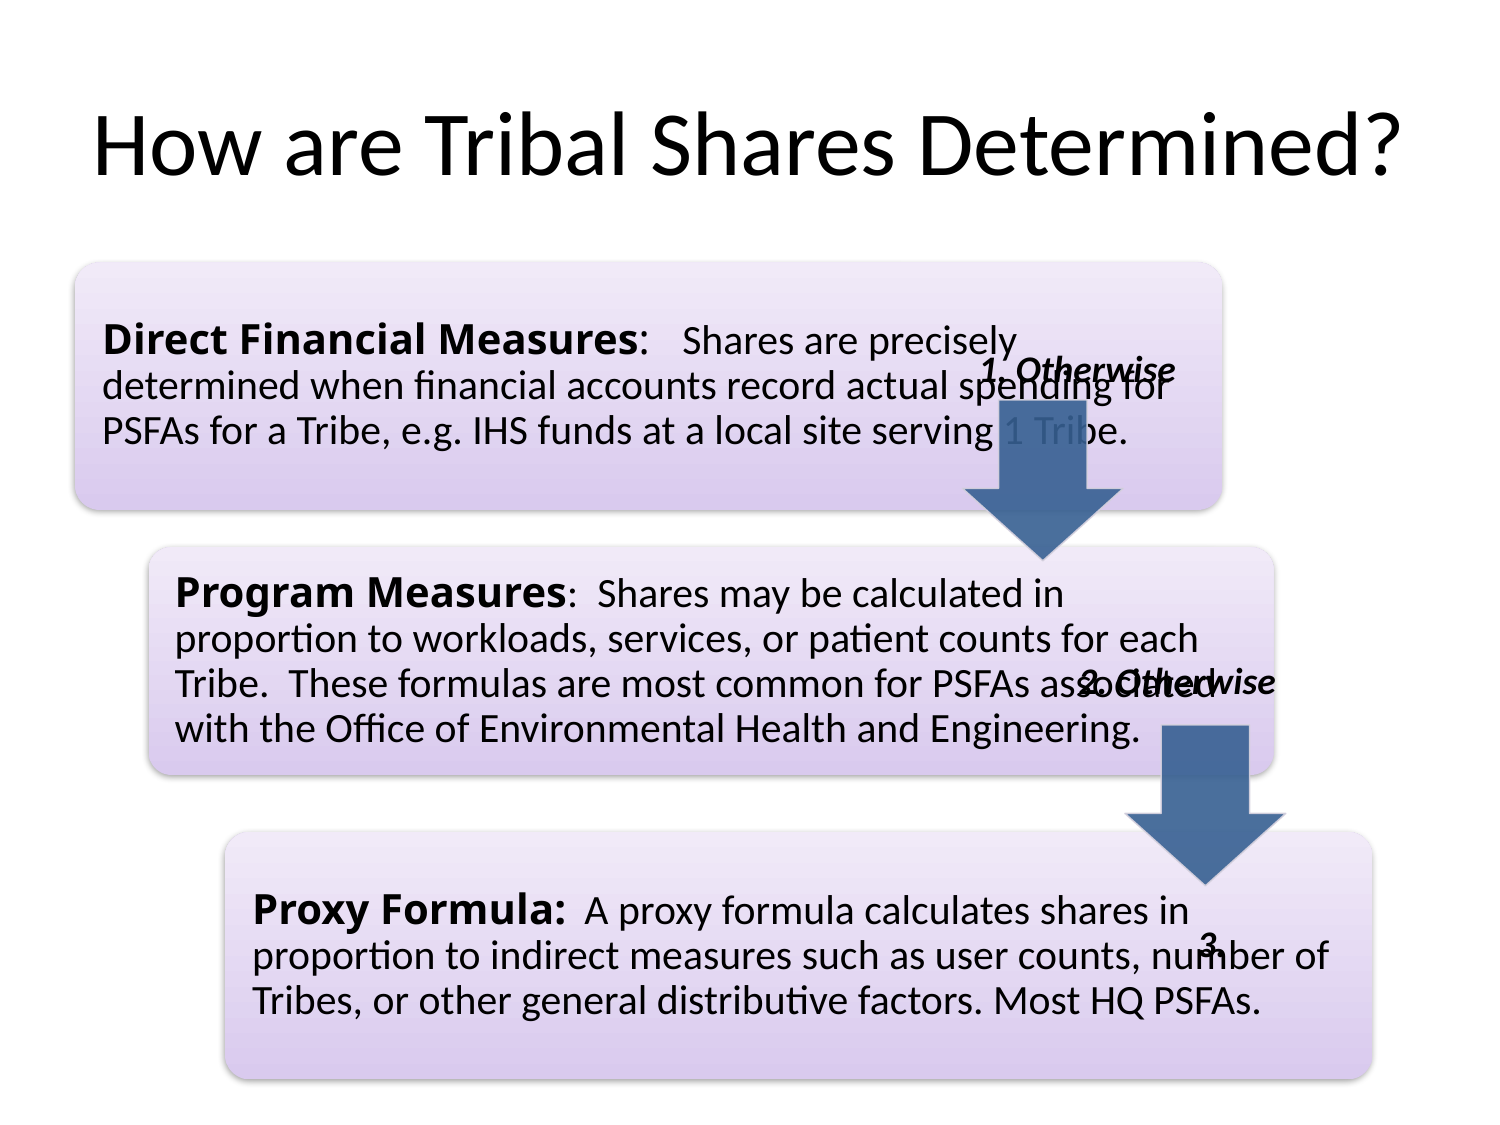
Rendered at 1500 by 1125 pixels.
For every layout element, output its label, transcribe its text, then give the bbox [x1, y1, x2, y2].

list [74, 262, 1426, 1088]
title How are Tribal Shares Determined? [0, 45, 1500, 233]
